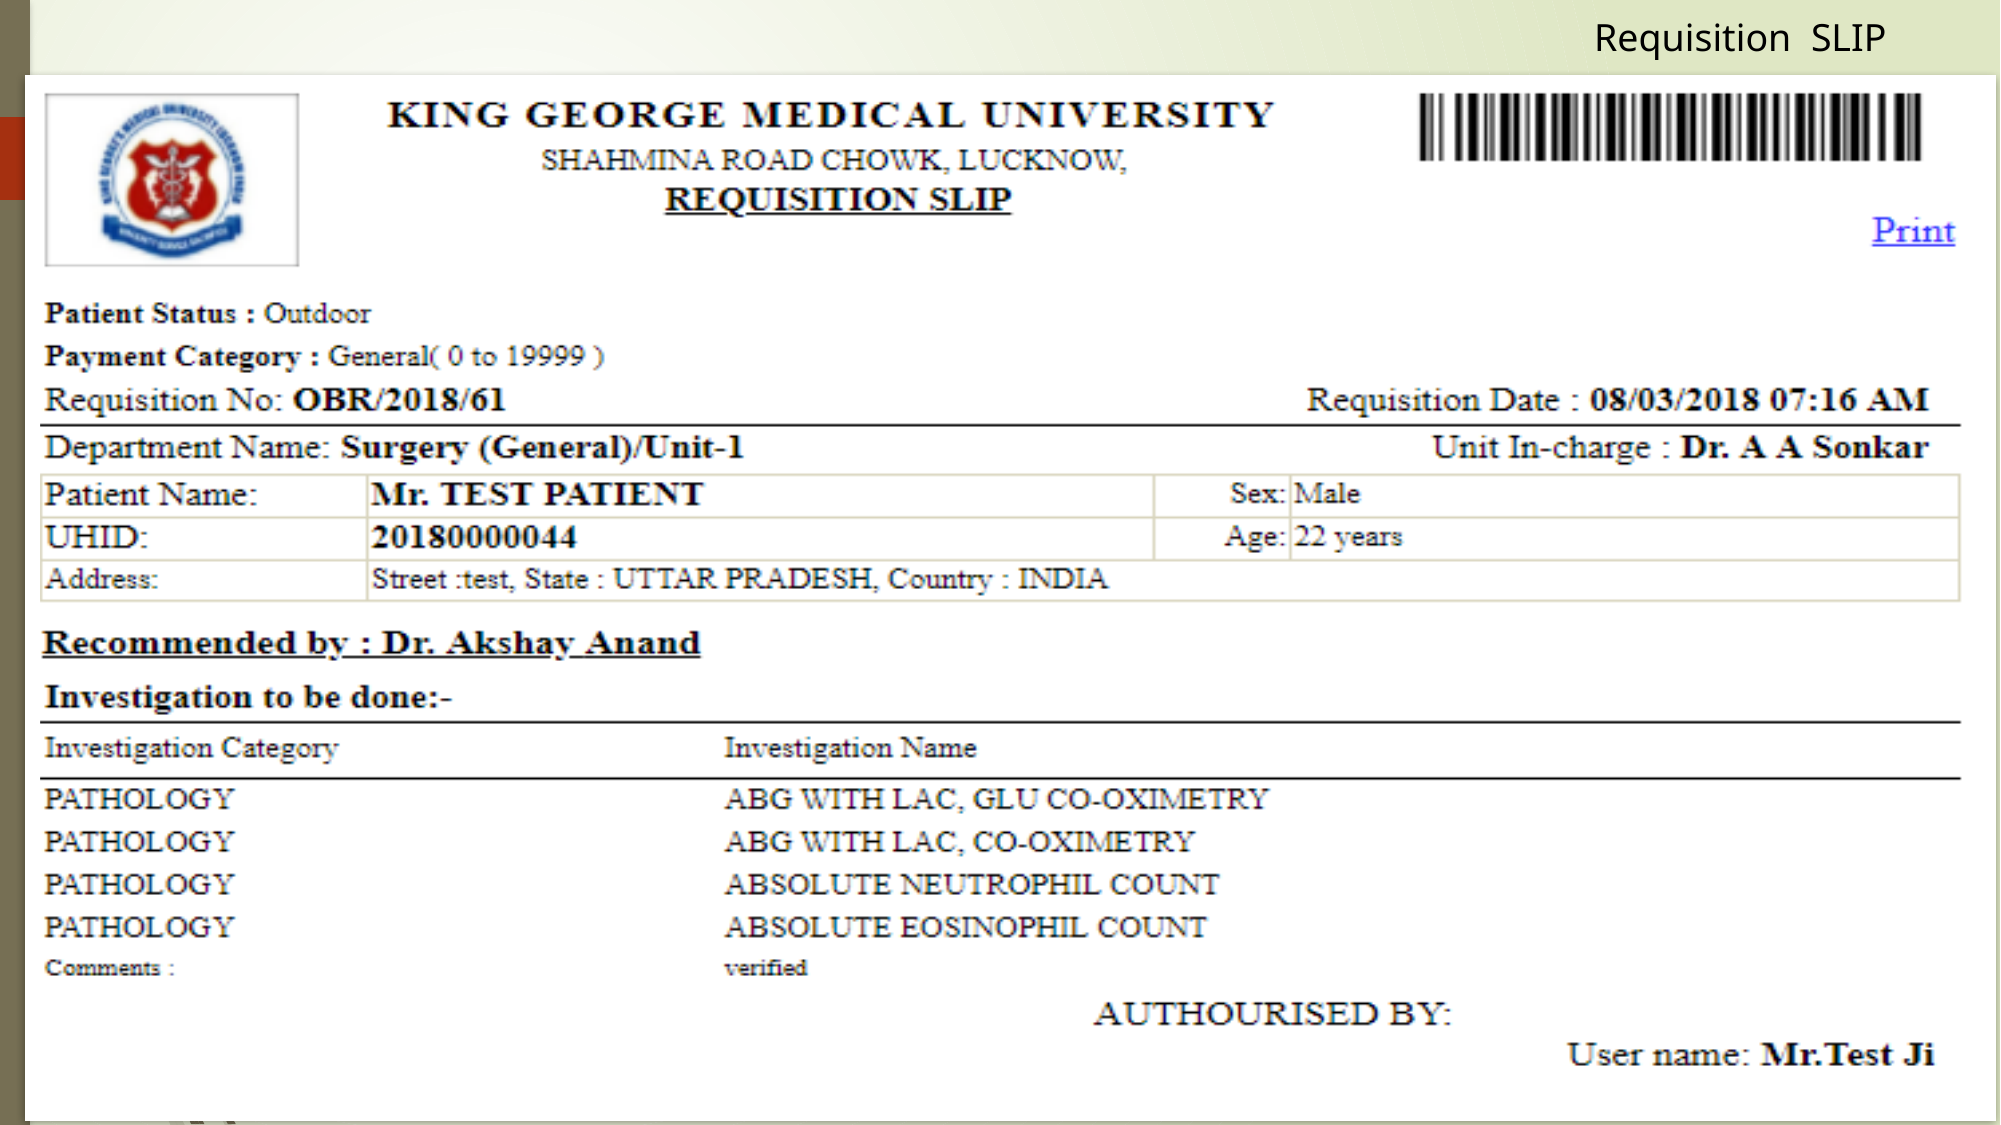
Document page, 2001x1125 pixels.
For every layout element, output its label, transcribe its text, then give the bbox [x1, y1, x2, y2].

picture [39, 89, 1982, 1107]
text_box Requisition SLIP [1579, 6, 1902, 66]
